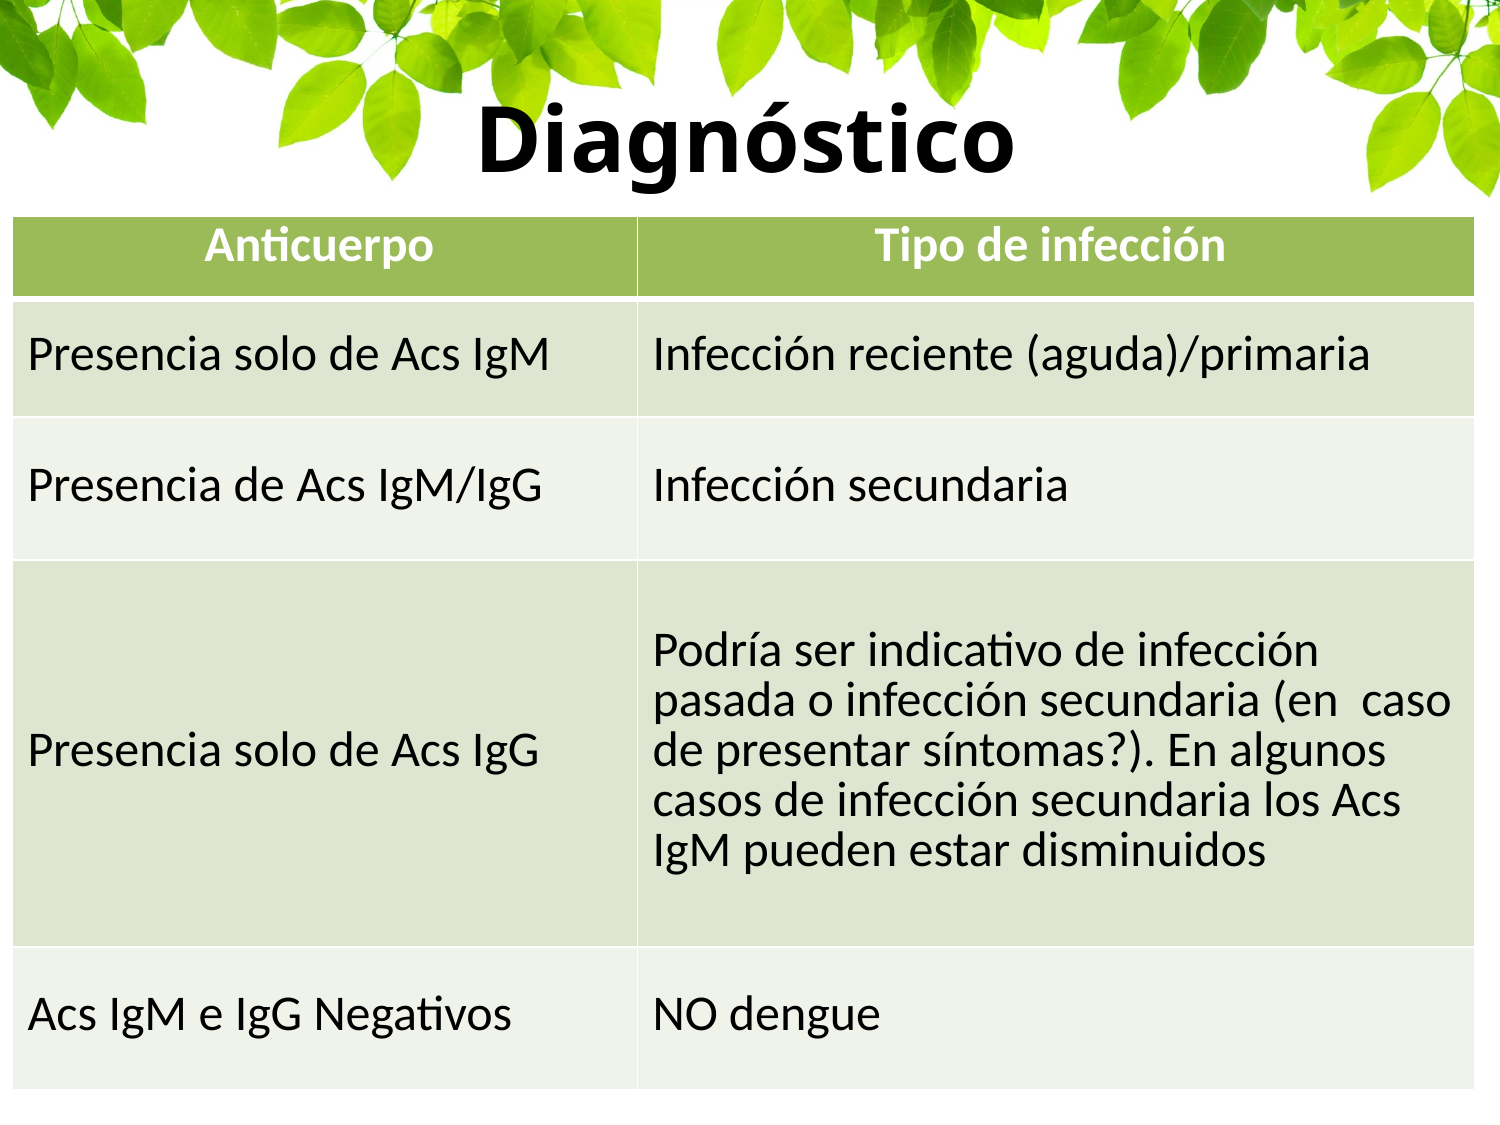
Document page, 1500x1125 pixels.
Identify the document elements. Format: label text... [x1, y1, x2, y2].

table_cell Infección reciente (aguda)/primaria [638, 302, 1474, 416]
table_cell Acs IgM e IgG Negativos [13, 948, 637, 1089]
table_cell Presencia solo de Acs IgM [13, 302, 637, 416]
table_cell NO dengue [638, 948, 1474, 1089]
table_header Anticuerpo [13, 218, 637, 296]
table_cell Presencia de Acs IgM/IgG [13, 418, 637, 559]
table_cell Podría ser indicativo de infección pasada o infección secundaria (en caso de presentar síntomas?). En algunos casos de infección secundaria los Acs IgM pueden estar disminuidos [638, 561, 1474, 946]
table_cell Infección secundaria [638, 418, 1474, 559]
table_header Tipo de infección [638, 218, 1474, 296]
table_cell Presencia solo de Acs IgG [13, 561, 637, 946]
picture [0, 0, 1500, 209]
